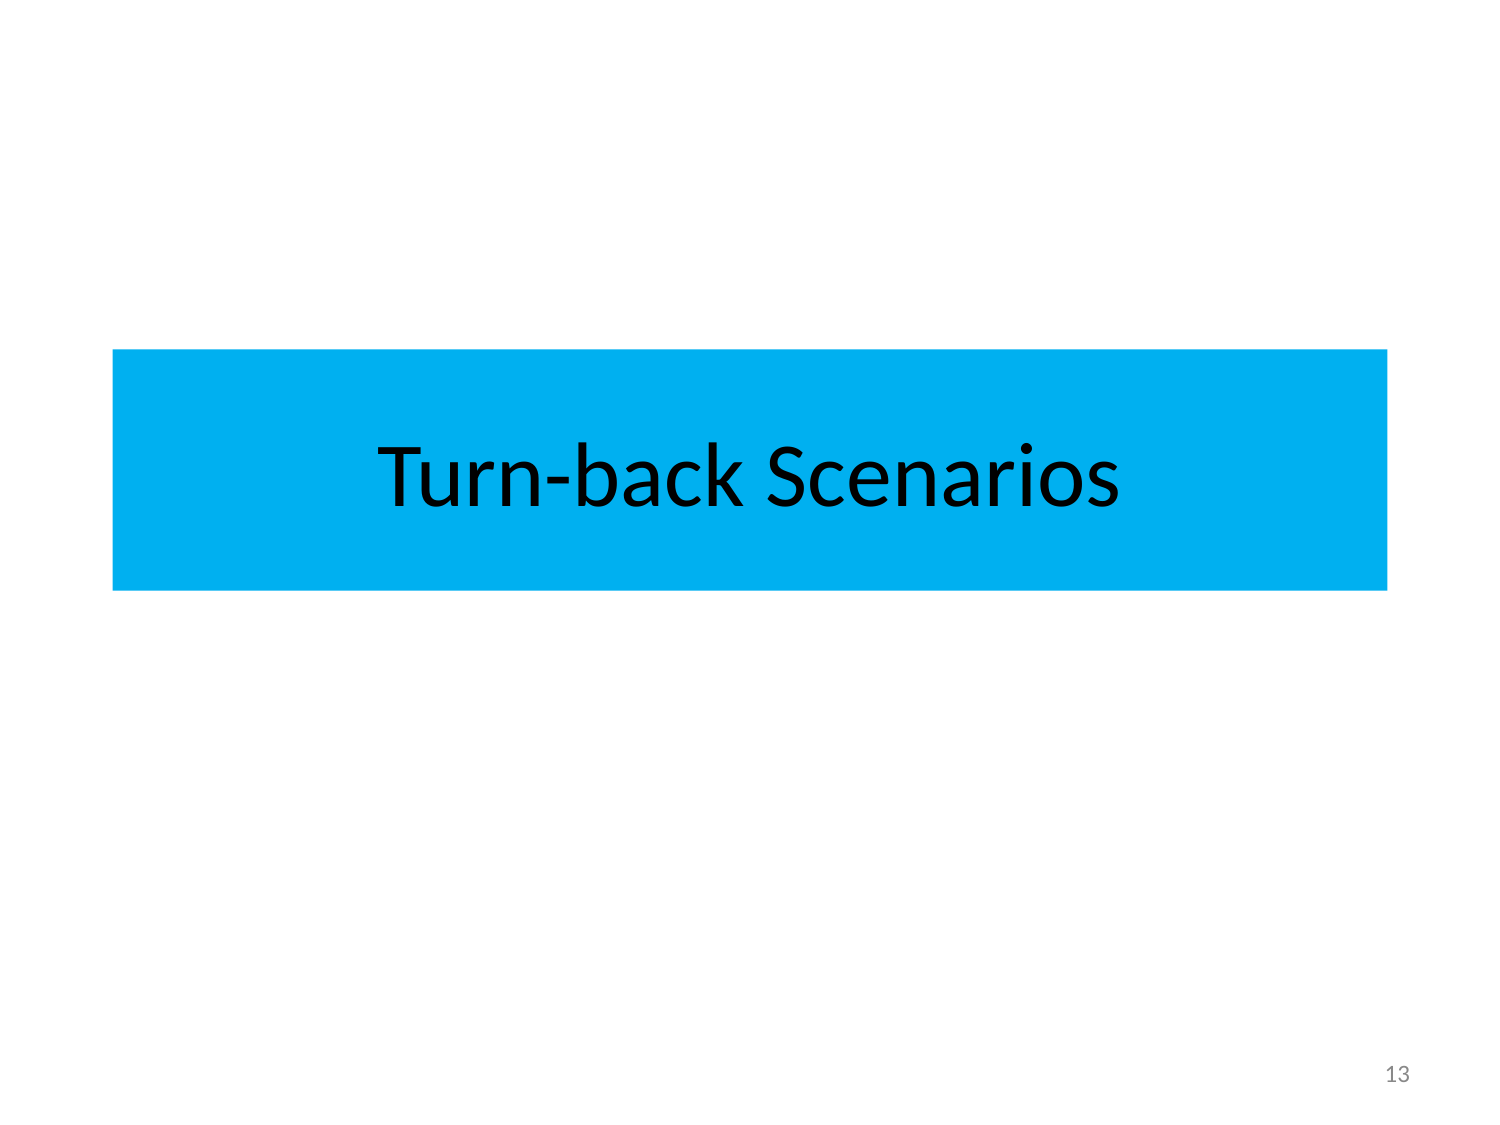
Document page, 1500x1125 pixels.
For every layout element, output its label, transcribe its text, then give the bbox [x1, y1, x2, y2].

slide_number 13 [1074, 1042, 1425, 1103]
title Turn-back Scenarios [112, 349, 1388, 591]
